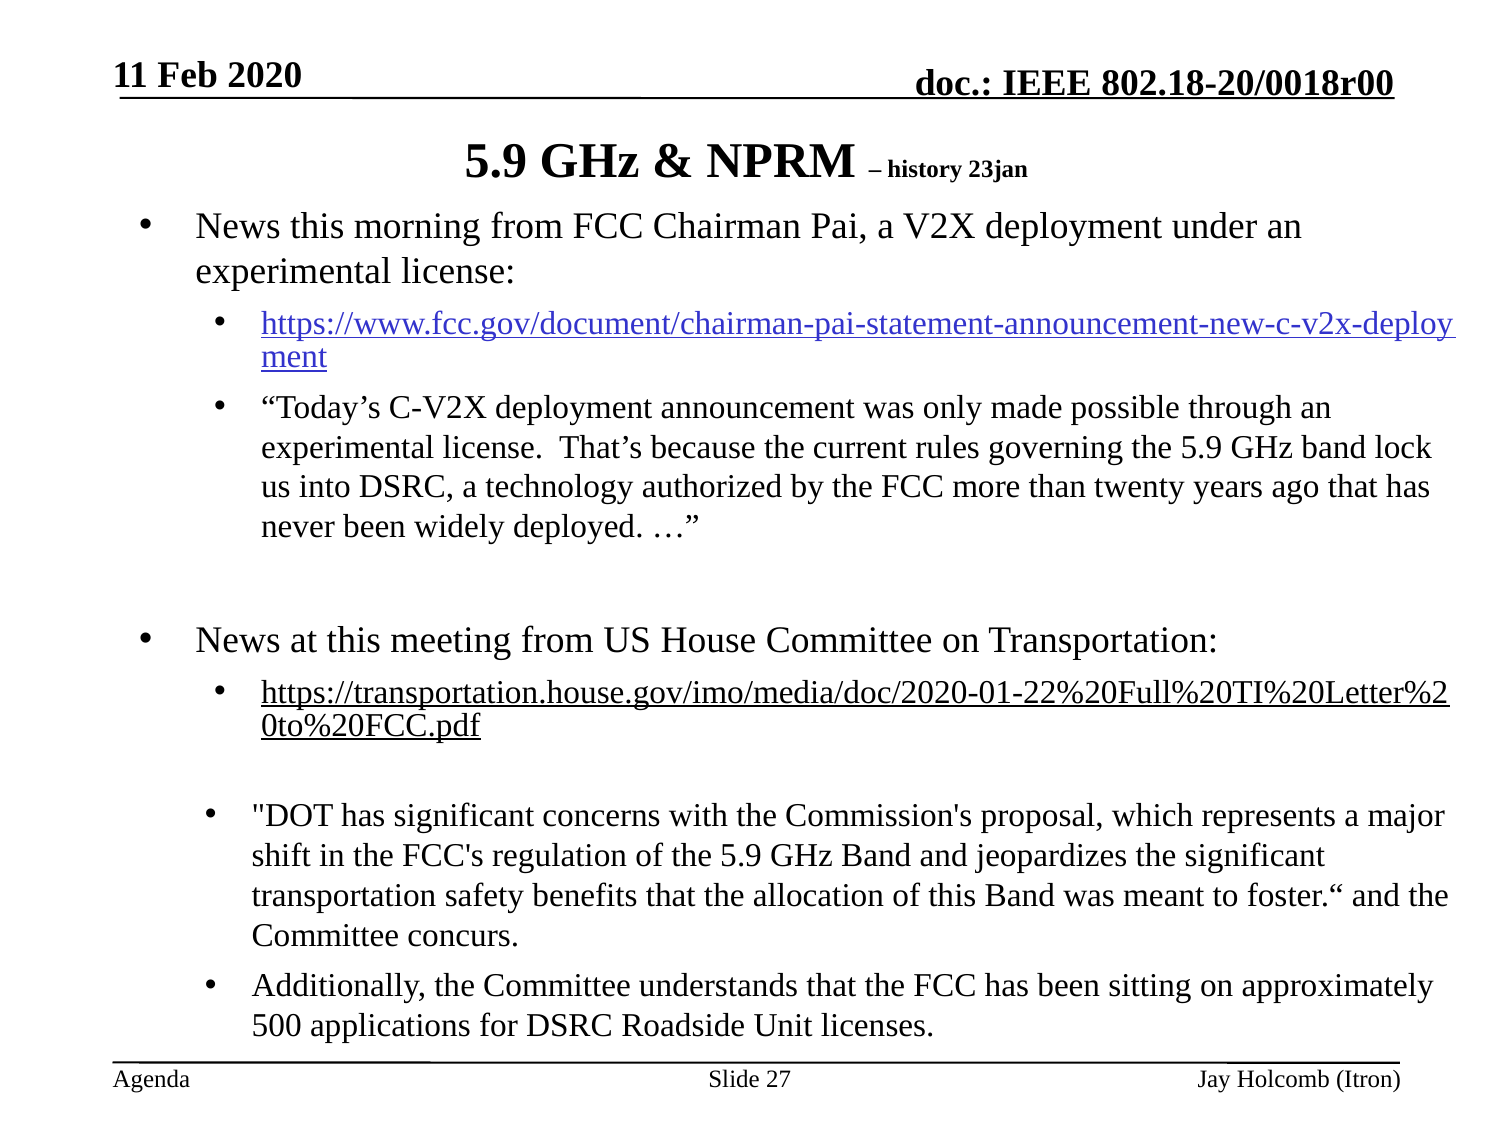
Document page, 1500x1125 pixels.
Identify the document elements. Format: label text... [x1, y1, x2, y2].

footer Jay Holcomb (Itron) [878, 1061, 1402, 1093]
title 5.9 GHz & NPRM – history 23jan [59, 102, 1441, 213]
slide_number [112, 49, 488, 95]
list News this morning from FCC Chairman Pai, a V2X deployment under an experimental license: https://www.fcc.gov/document/chairman-pai-statement-announcement-new-c-v2x-deployment “Today’s C-V2X deployment announcement was only made possible through an experimental license. That’s because the current rules governing the 5.9 GHz band lock us into DSRC, a technology authorized by the FCC more than twenty years ago that has never been widely deployed. …” News at this meeting from US House Committee on Transportation: https://transportation.house.gov/imo/media/doc/2020-01-22%20Full%20TI%20Letter%20to%20FCC.pdf "DOT has significant concerns with the Commission's proposal, which represents a major shift in the FCC's regulation of the 5.9 GHz Band and jeopardizes the significant transportation safety benefits that the allocation of this Band was meant to foster.“ and the Committee concurs. Additionally, the Committee understands that the FCC has been sitting on approximately 500 applications for DSRC Roadside Unit licenses. [114, 192, 1476, 1087]
slide_number Slide 27 [699, 1061, 800, 1123]
